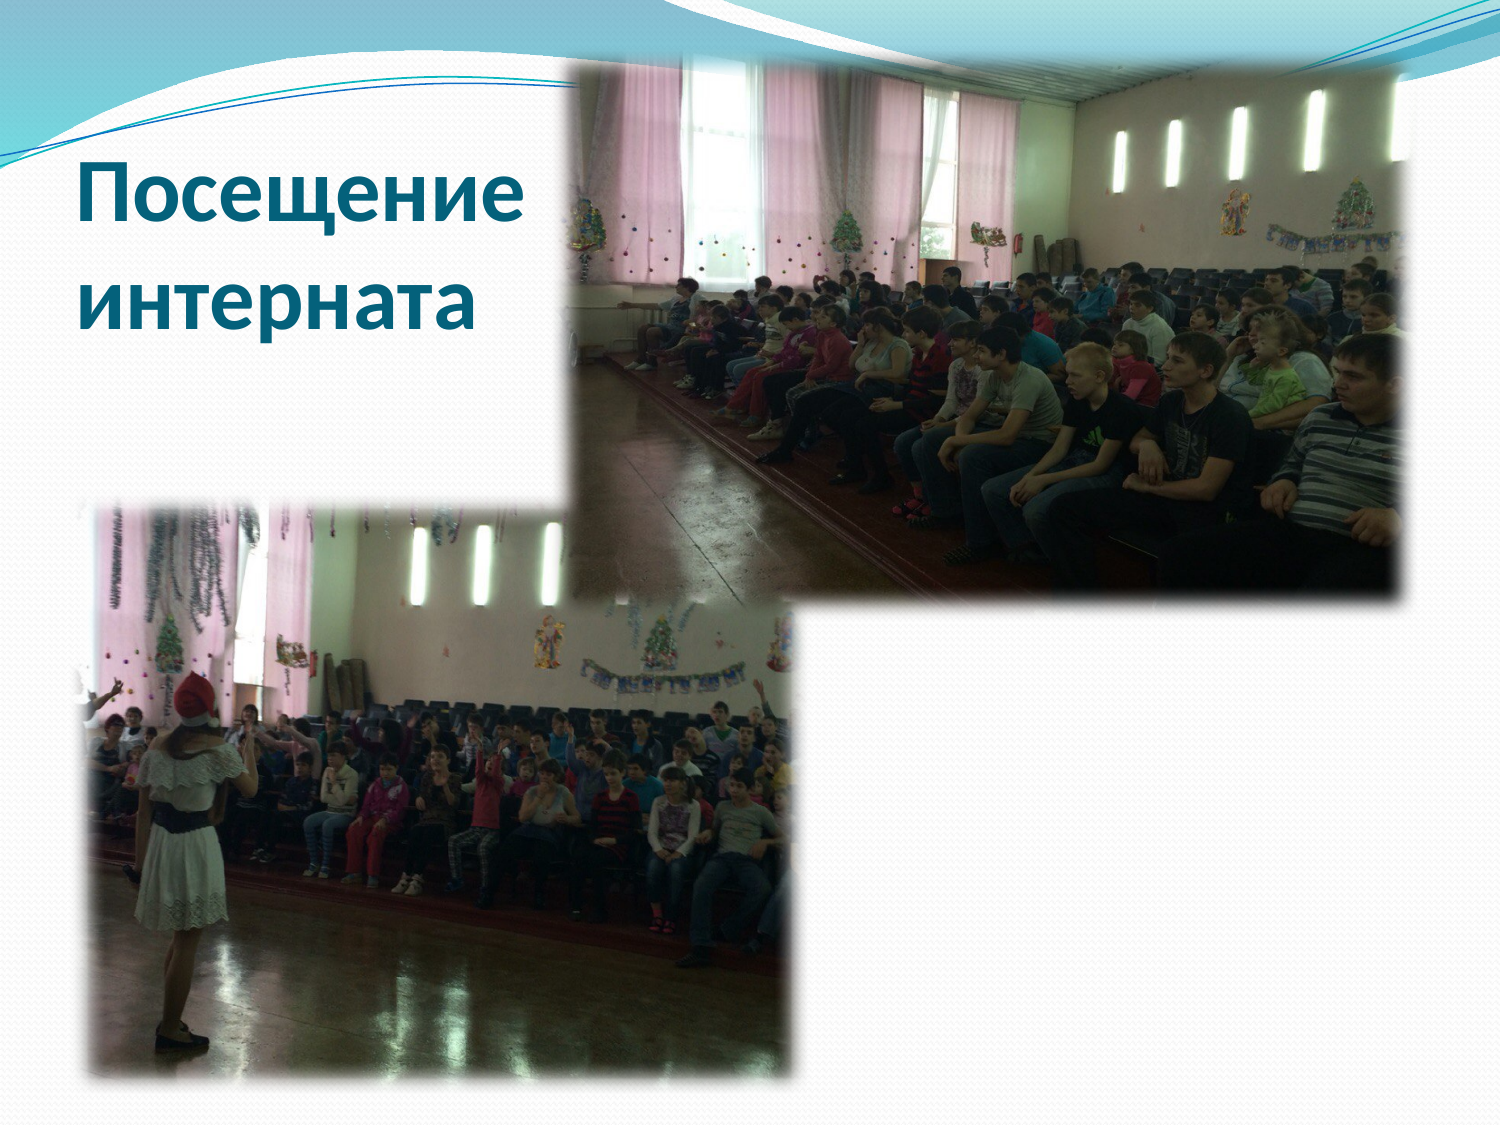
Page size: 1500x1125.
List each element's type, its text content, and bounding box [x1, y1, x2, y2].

title Посещение интерната [75, 46, 550, 457]
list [70, 491, 809, 1096]
picture [550, 46, 1419, 622]
